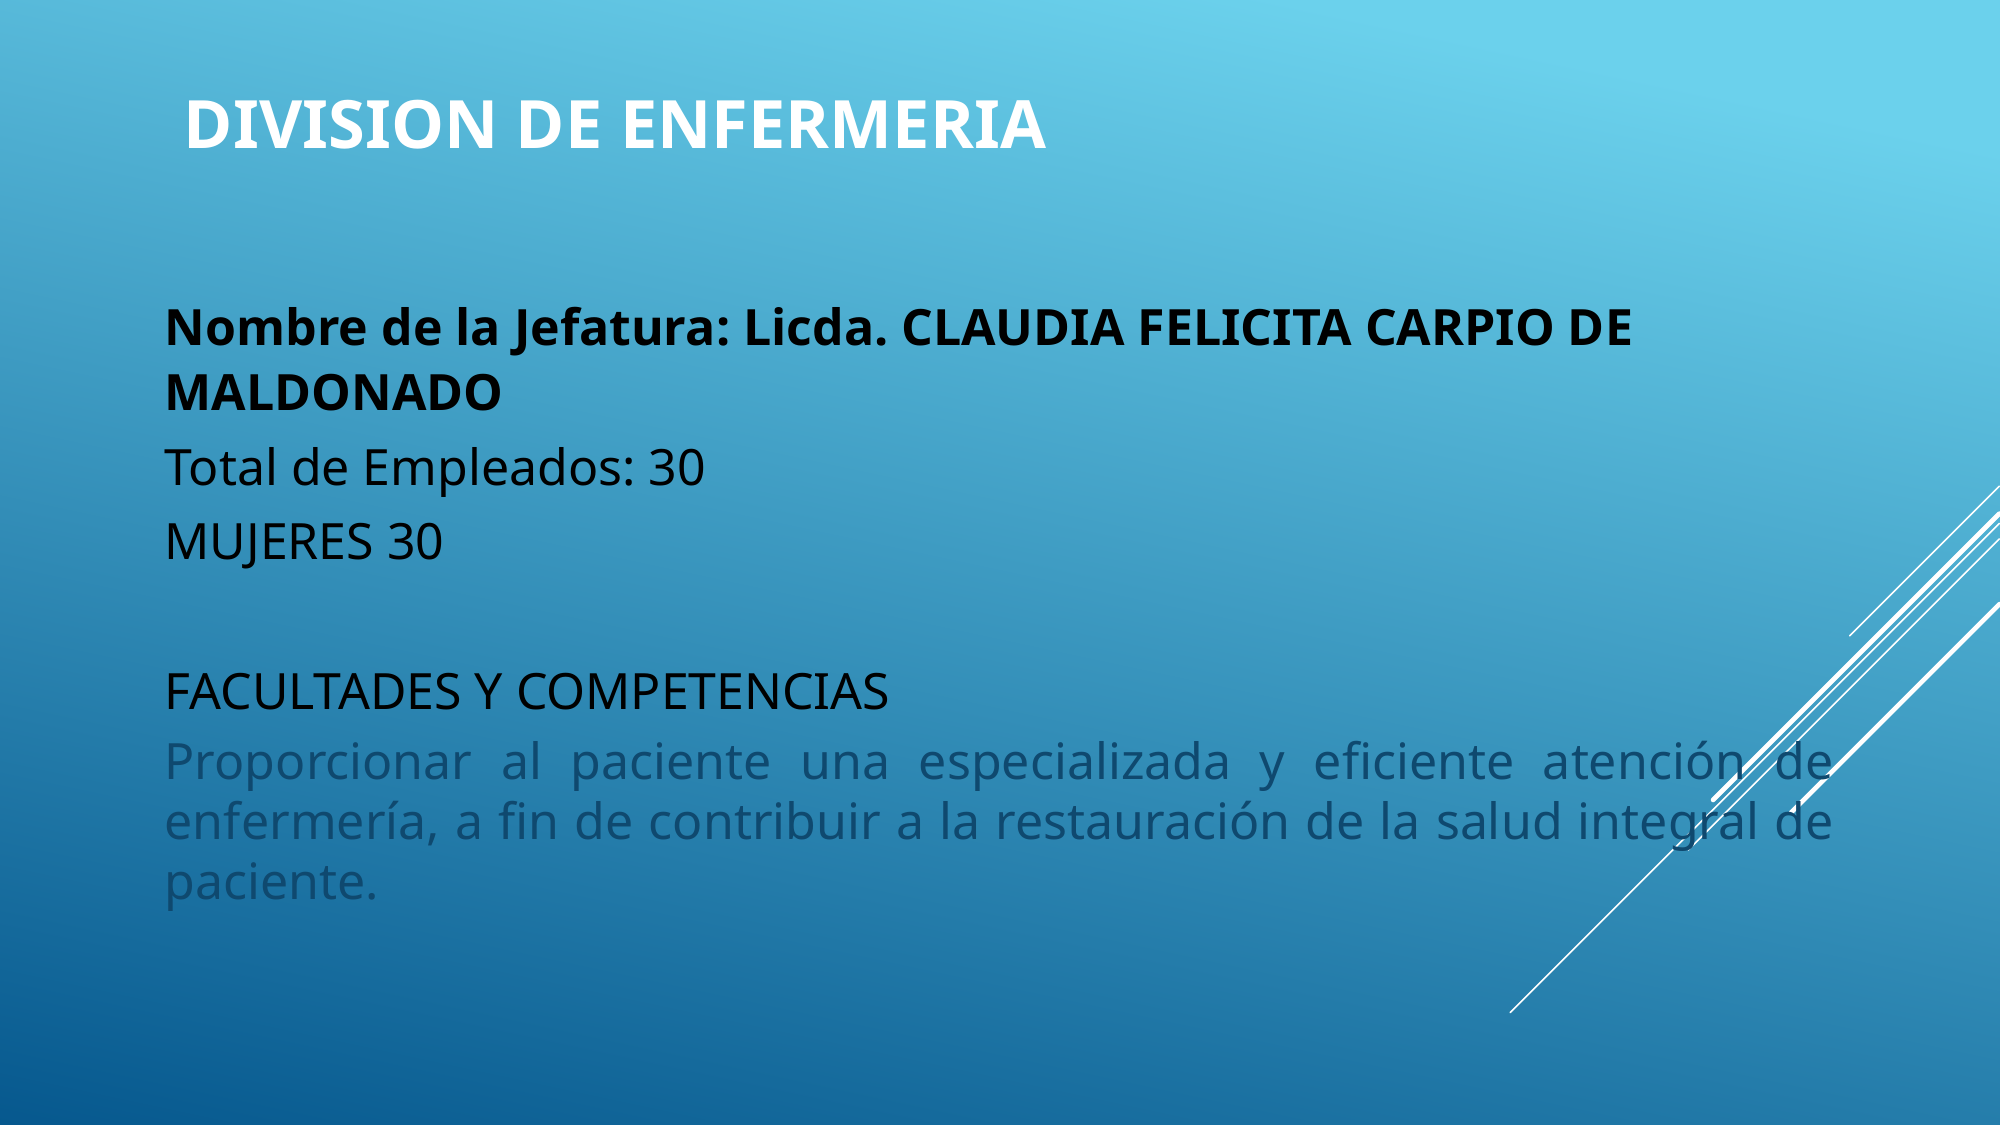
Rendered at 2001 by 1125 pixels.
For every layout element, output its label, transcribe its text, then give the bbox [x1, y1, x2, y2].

title DIVISION DE ENFERMERIA [168, 37, 1869, 207]
list Nombre de la Jefatura: Licda. CLAUDIA FELICITA CARPIO DE MALDONADO Total de Empleados: 30 MUJERES 30 FACULTADES Y COMPETENCIAS Proporcionar al paciente una especializada y eficiente atención de enfermería, a fin de contribuir a la restauración de la salud integral de paciente. [149, 244, 1851, 956]
